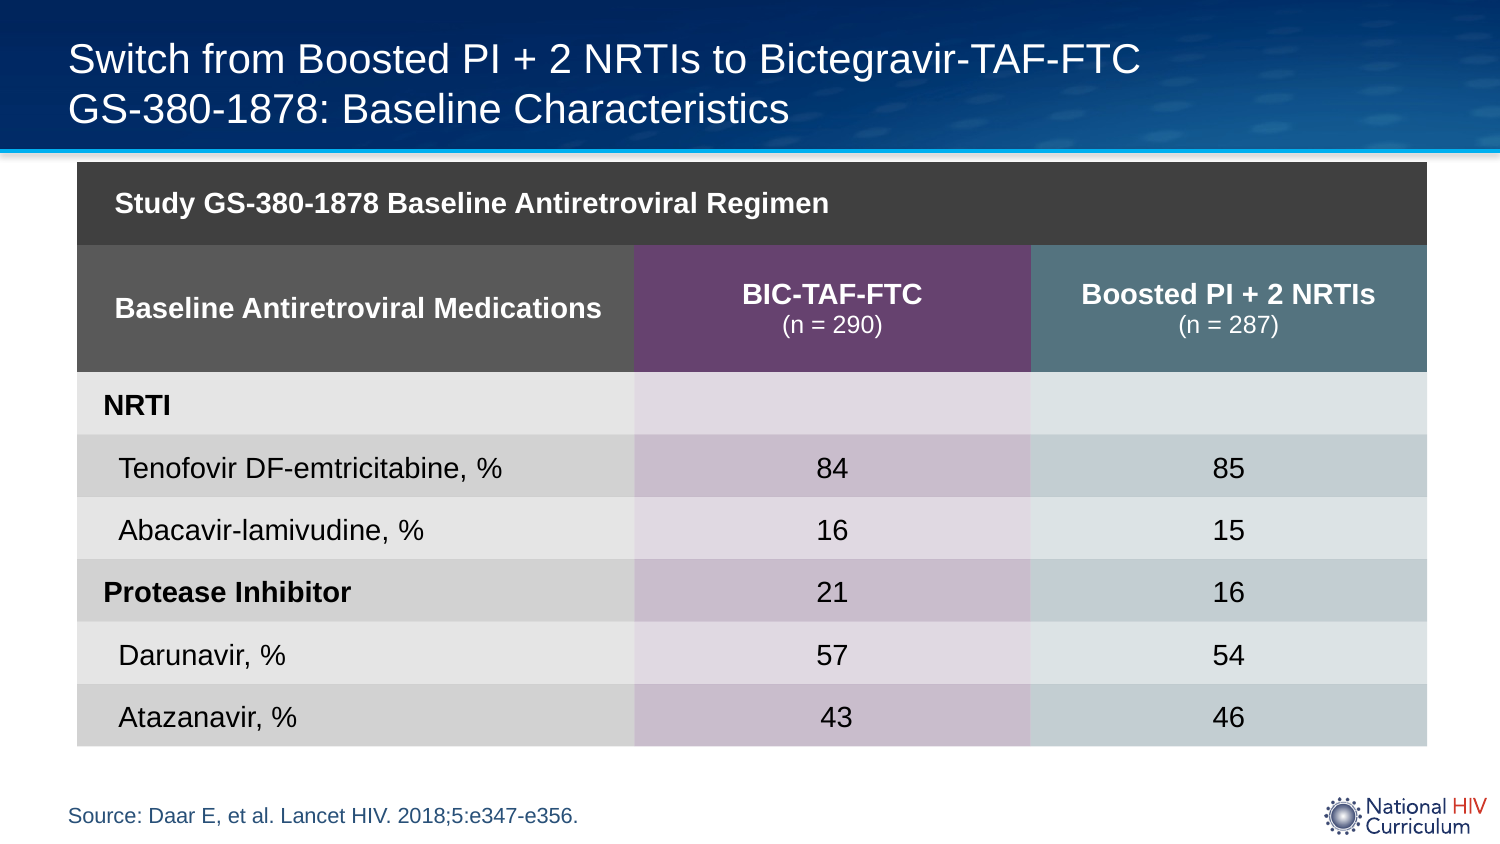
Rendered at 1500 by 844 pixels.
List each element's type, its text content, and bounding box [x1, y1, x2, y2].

table_cell Boosted PI + 2 NRTIs (n = 287) [1031, 245, 1427, 372]
picture [1324, 797, 1362, 835]
table_cell BIC-TAF-FTC (n = 290) [634, 245, 1031, 372]
table_cell 21 [634, 559, 1031, 622]
table_cell 85 [1031, 434, 1427, 497]
table_header Study GS-380-1878 Baseline Antiretroviral Regimen [77, 162, 1427, 245]
table_cell 16 [1031, 559, 1427, 622]
table_cell 54 [1031, 622, 1427, 684]
table_cell [634, 372, 1031, 434]
title Switch from Boosted PI + 2 NRTIs to Bictegravir-TAF-FTC GS-380-1878: Baseline Characteristics [53, 14, 1447, 149]
table_cell 46 [1031, 684, 1427, 746]
table_cell Tenofovir DF-emtricitabine, % [77, 434, 634, 497]
table_cell Darunavir, % [77, 622, 634, 684]
table_cell 43 [634, 684, 1031, 746]
table_cell 16 [634, 497, 1031, 559]
picture [0, 0, 1500, 148]
table_cell NRTI [77, 372, 634, 434]
table_cell [1031, 372, 1427, 434]
table_cell 84 [634, 434, 1031, 497]
table_cell Atazanavir, % [77, 684, 634, 746]
table_cell Protease Inhibitor [77, 559, 634, 622]
table_cell Abacavir-lamivudine, % [77, 497, 634, 559]
table_cell 57 [634, 622, 1031, 684]
table_cell Baseline Antiretroviral Medications [77, 245, 634, 372]
table_cell 15 [1031, 497, 1427, 559]
list Source: Daar E, et al. Lancet HIV. 2018;5:e347-e356. [53, 795, 1261, 835]
